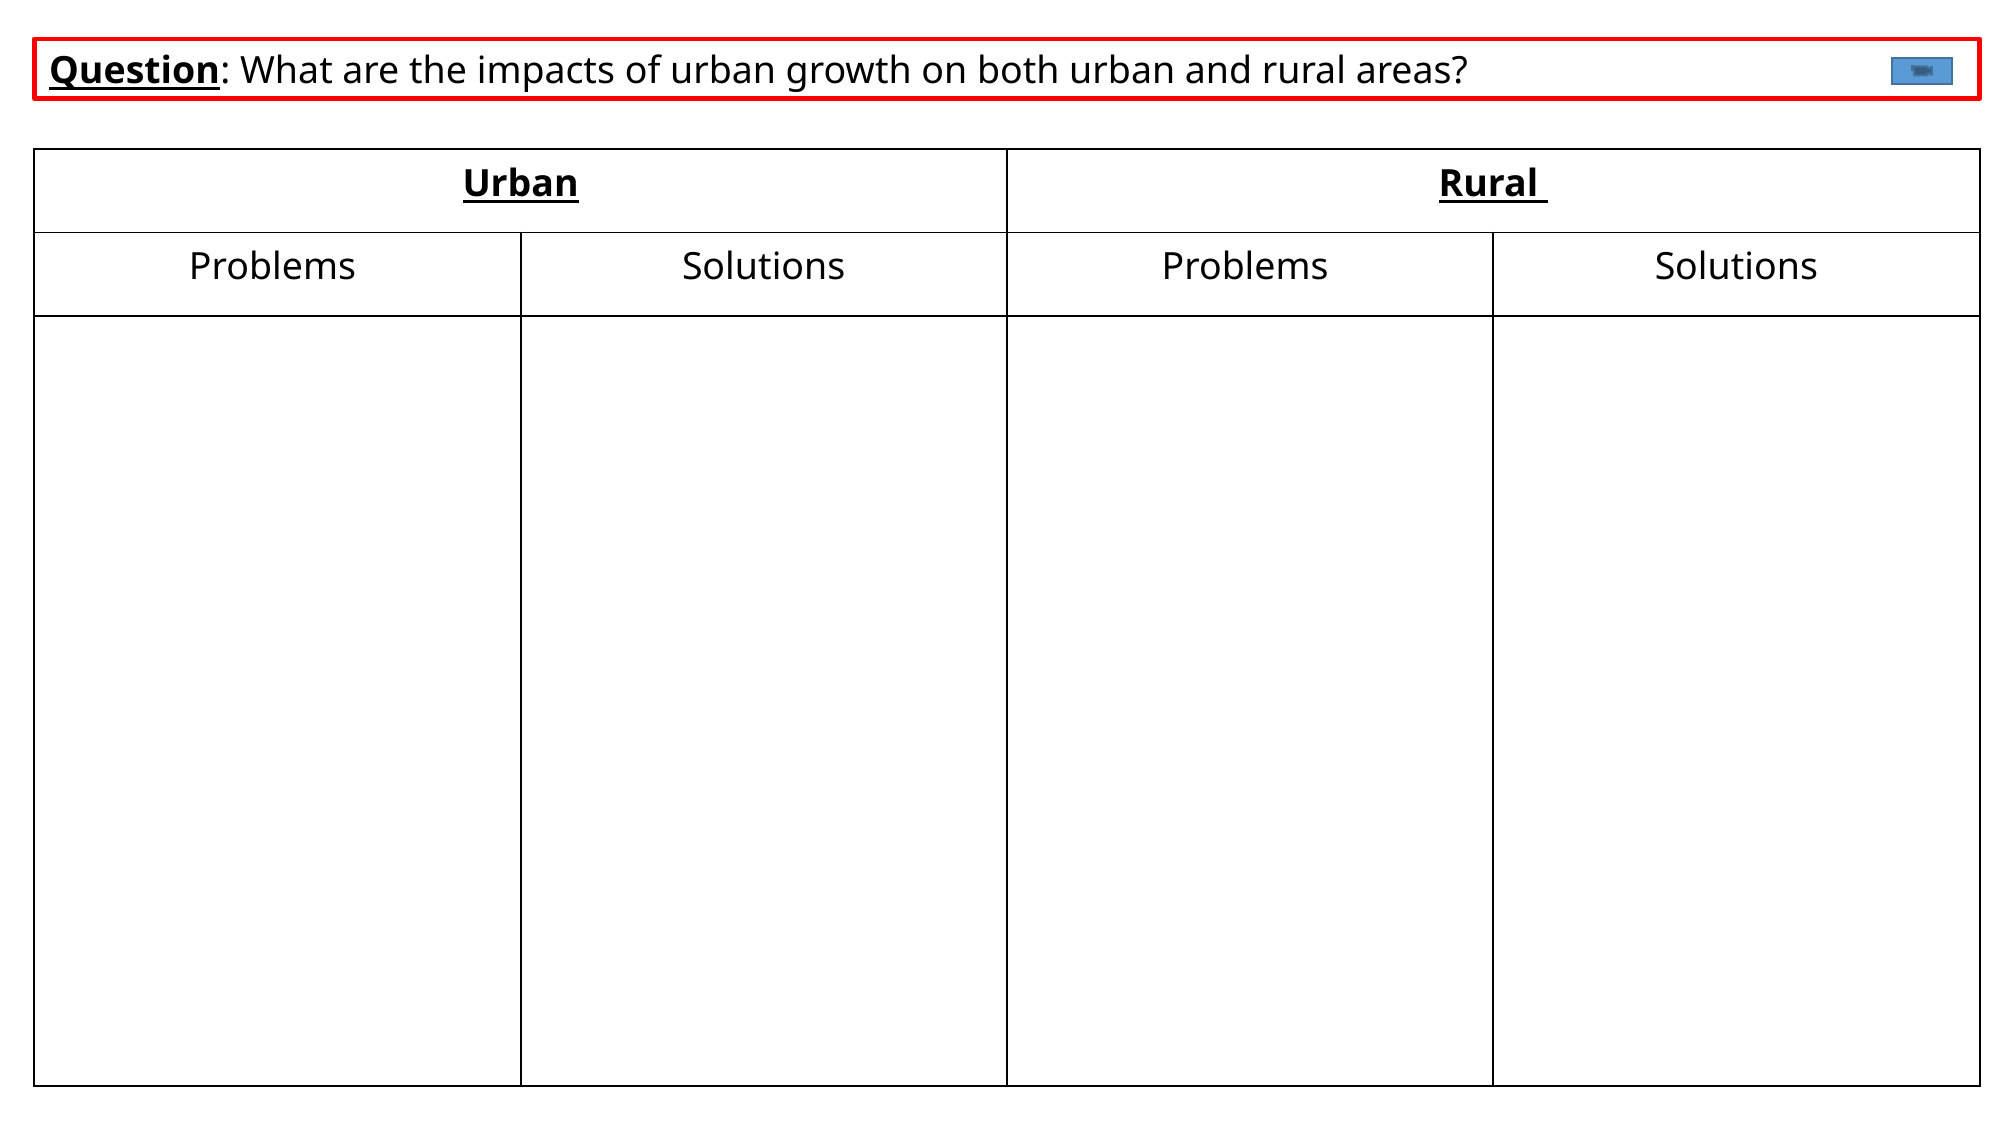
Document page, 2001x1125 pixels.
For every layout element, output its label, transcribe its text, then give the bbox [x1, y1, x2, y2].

table_cell [522, 317, 1006, 1085]
table_cell [1494, 317, 1979, 1085]
table_cell [35, 317, 520, 1085]
table_cell [1008, 317, 1492, 1085]
table_cell Problems [1008, 233, 1492, 315]
table_header Rural [1008, 150, 1979, 232]
table_cell Solutions [522, 233, 1006, 315]
text_box Question: What are the impacts of urban growth on both urban and rural areas? [34, 38, 1980, 99]
table_cell Problems [35, 233, 520, 315]
table_header Urban [35, 150, 1006, 232]
table_cell Solutions [1494, 233, 1979, 315]
text_box [1891, 57, 1953, 85]
